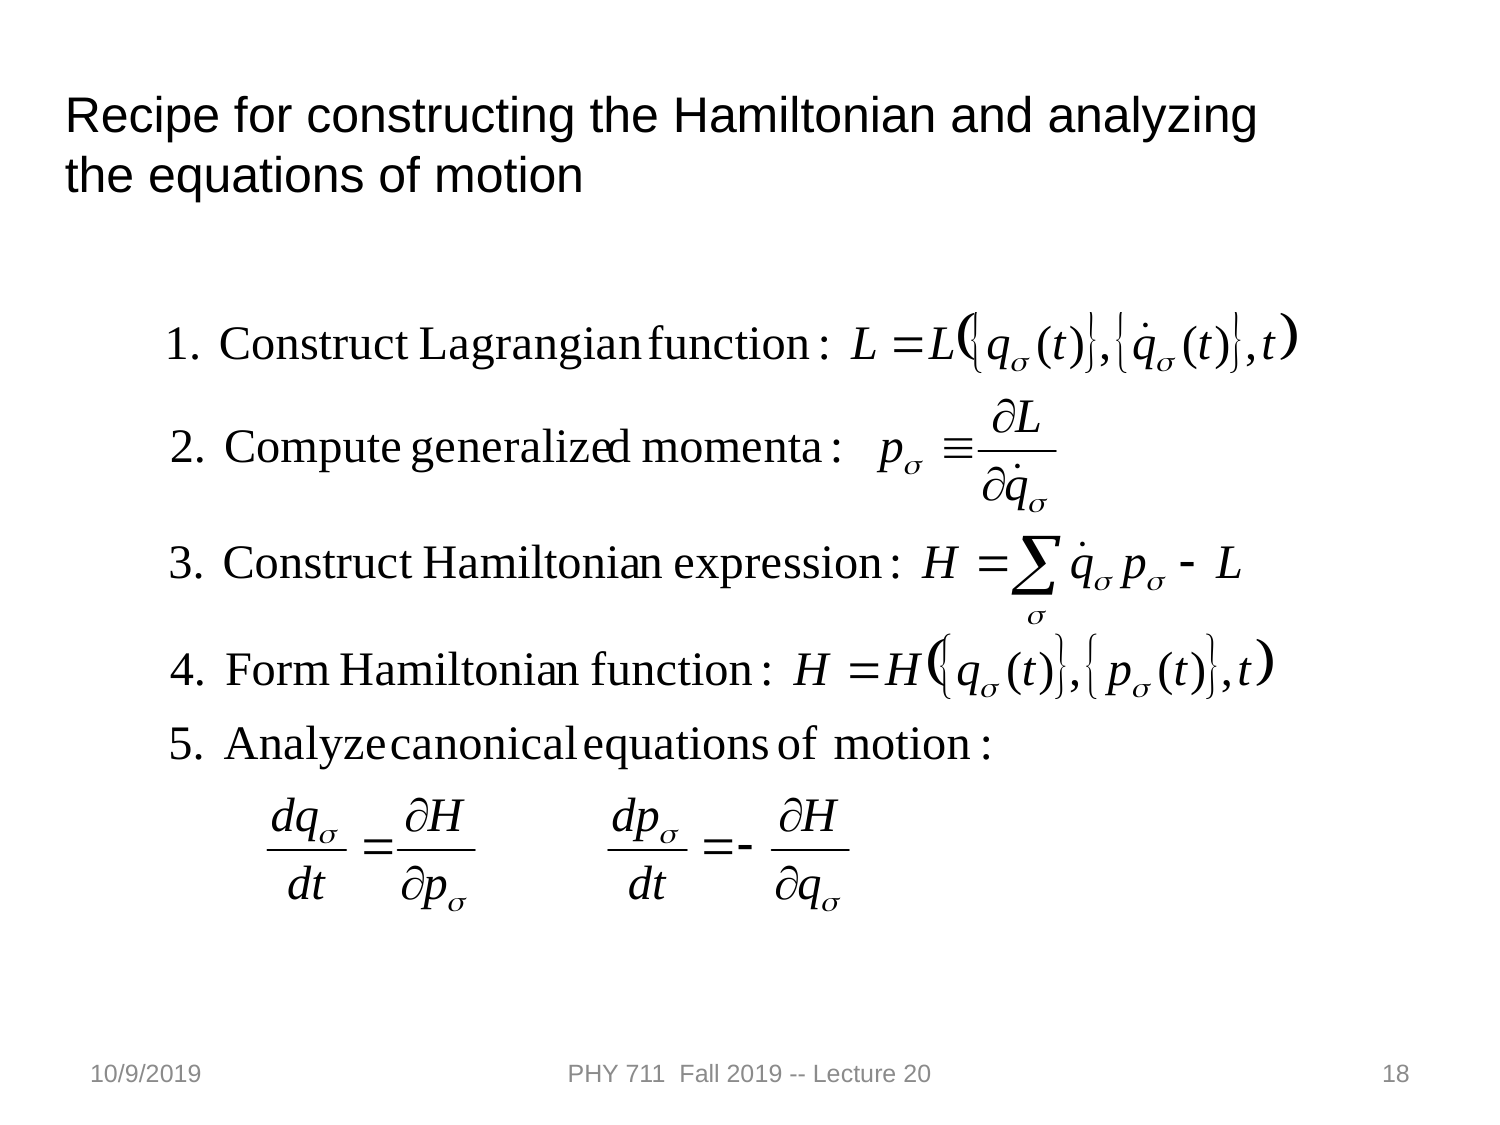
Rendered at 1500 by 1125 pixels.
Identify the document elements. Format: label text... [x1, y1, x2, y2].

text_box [162, 312, 1300, 922]
footer PHY 711 Fall 2019 -- Lecture 20 [512, 1042, 988, 1103]
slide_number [75, 1042, 425, 1103]
slide_number 18 [1074, 1042, 1425, 1103]
text_box Recipe for constructing the Hamiltonian and analyzing the equations of motion [49, 74, 1338, 210]
